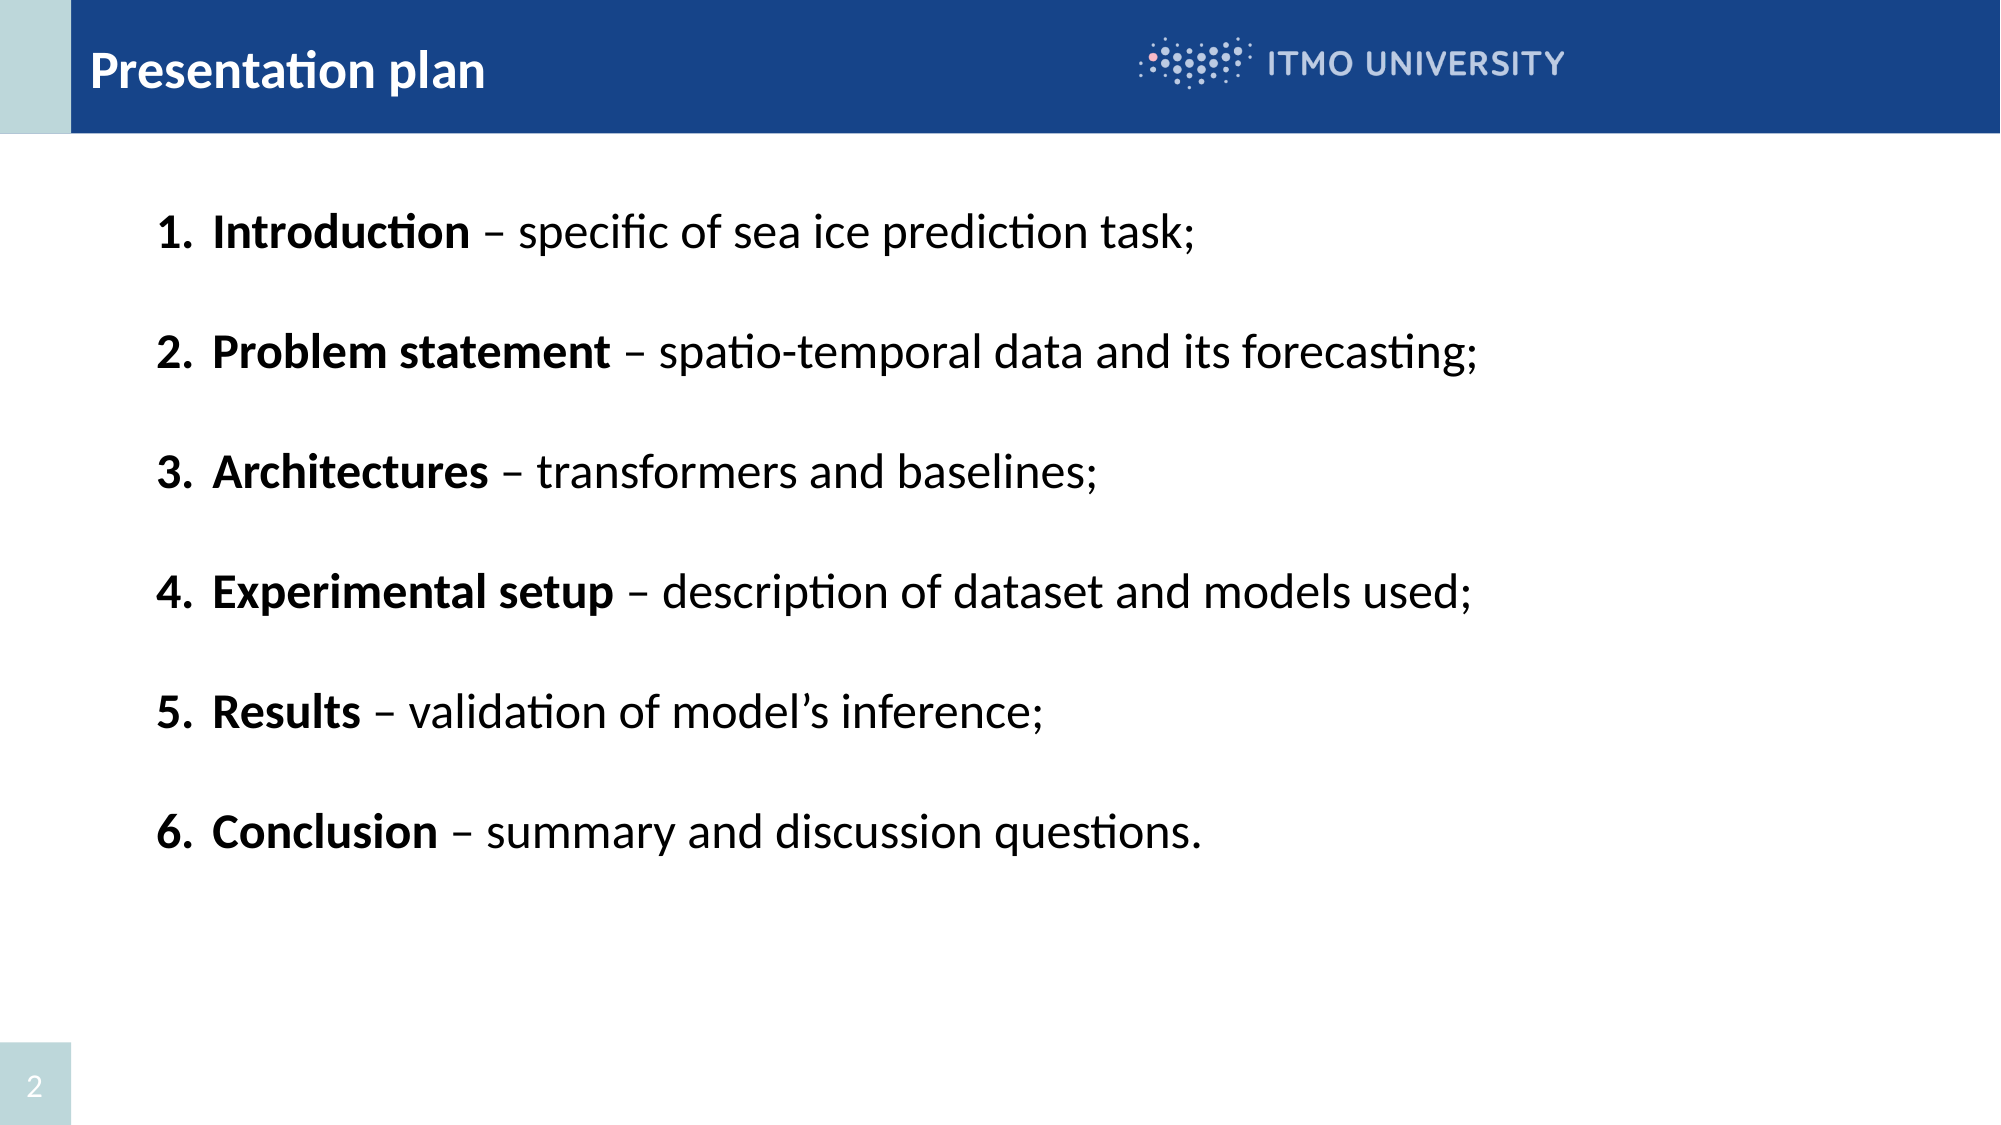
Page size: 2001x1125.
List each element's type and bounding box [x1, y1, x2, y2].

text_box [0, 0, 2000, 1125]
picture [1083, 0, 1619, 132]
